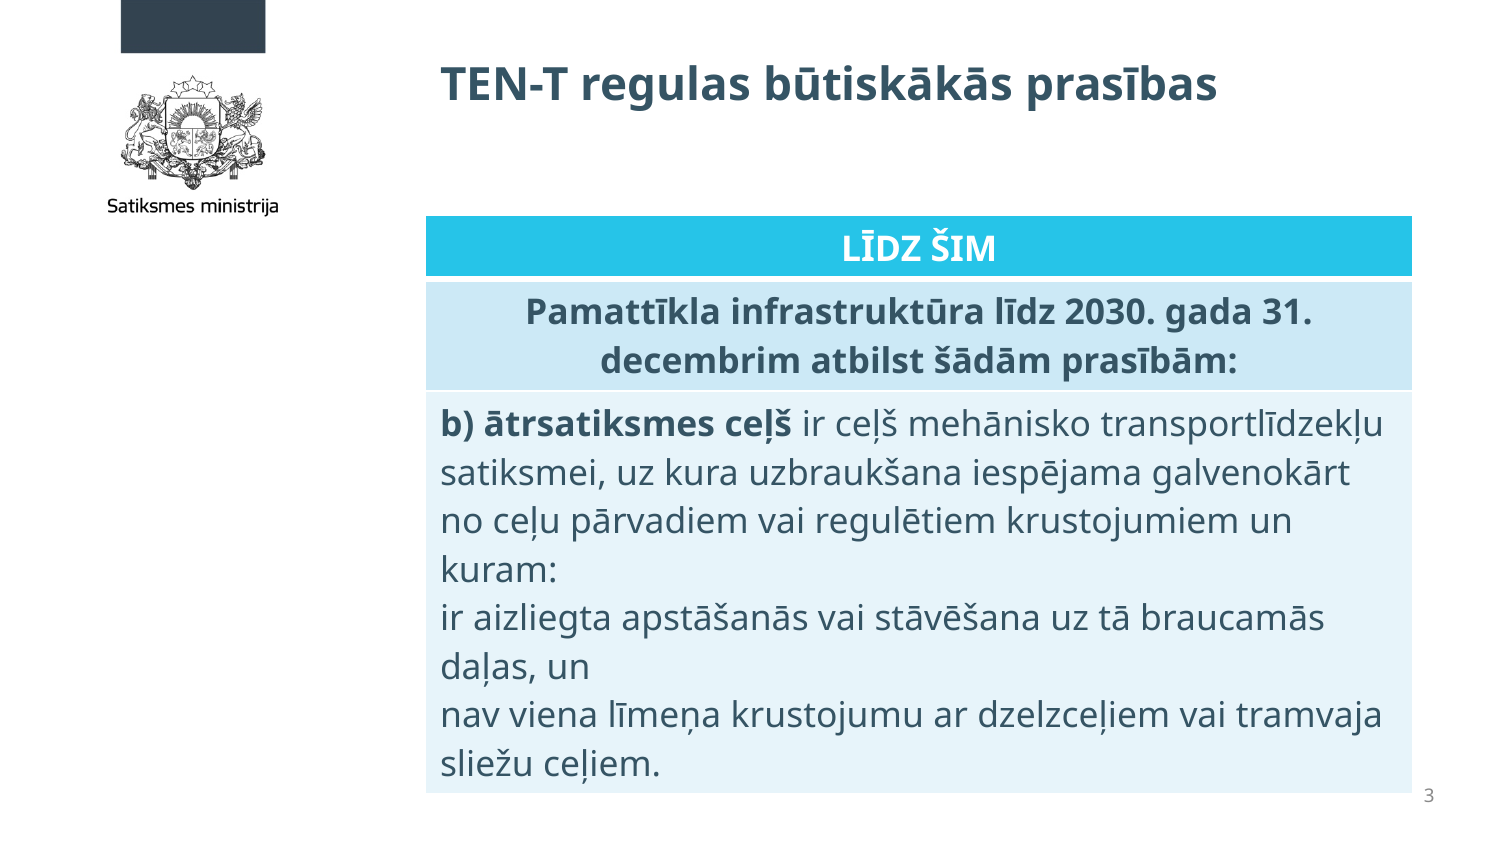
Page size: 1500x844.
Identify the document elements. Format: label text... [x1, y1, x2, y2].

picture [48, 0, 338, 321]
title TEN-T regulas būtiskākās prasības [425, 46, 1425, 175]
table_cell Pamattīkla infrastruktūra līdz 2030. gada 31. decembrim atbilst šādām prasībām: [426, 282, 1412, 390]
slide_number 3 [1400, 778, 1450, 816]
table_cell b) ātrsatiksmes ceļš ir ceļš mehānisko transportlīdzekļu satiksmei, uz kura uzbraukšana iespējama galvenokārt no ceļu pārvadiem vai regulētiem krustojumiem un kuram: ir aizliegta apstāšanās vai stāvēšana uz tā braucamās daļas, un nav viena līmeņa krustojumu ar dzelzceļiem vai tramvaja sliežu ceļiem. [426, 392, 1412, 793]
table_header LĪDZ ŠIM [426, 216, 1412, 276]
